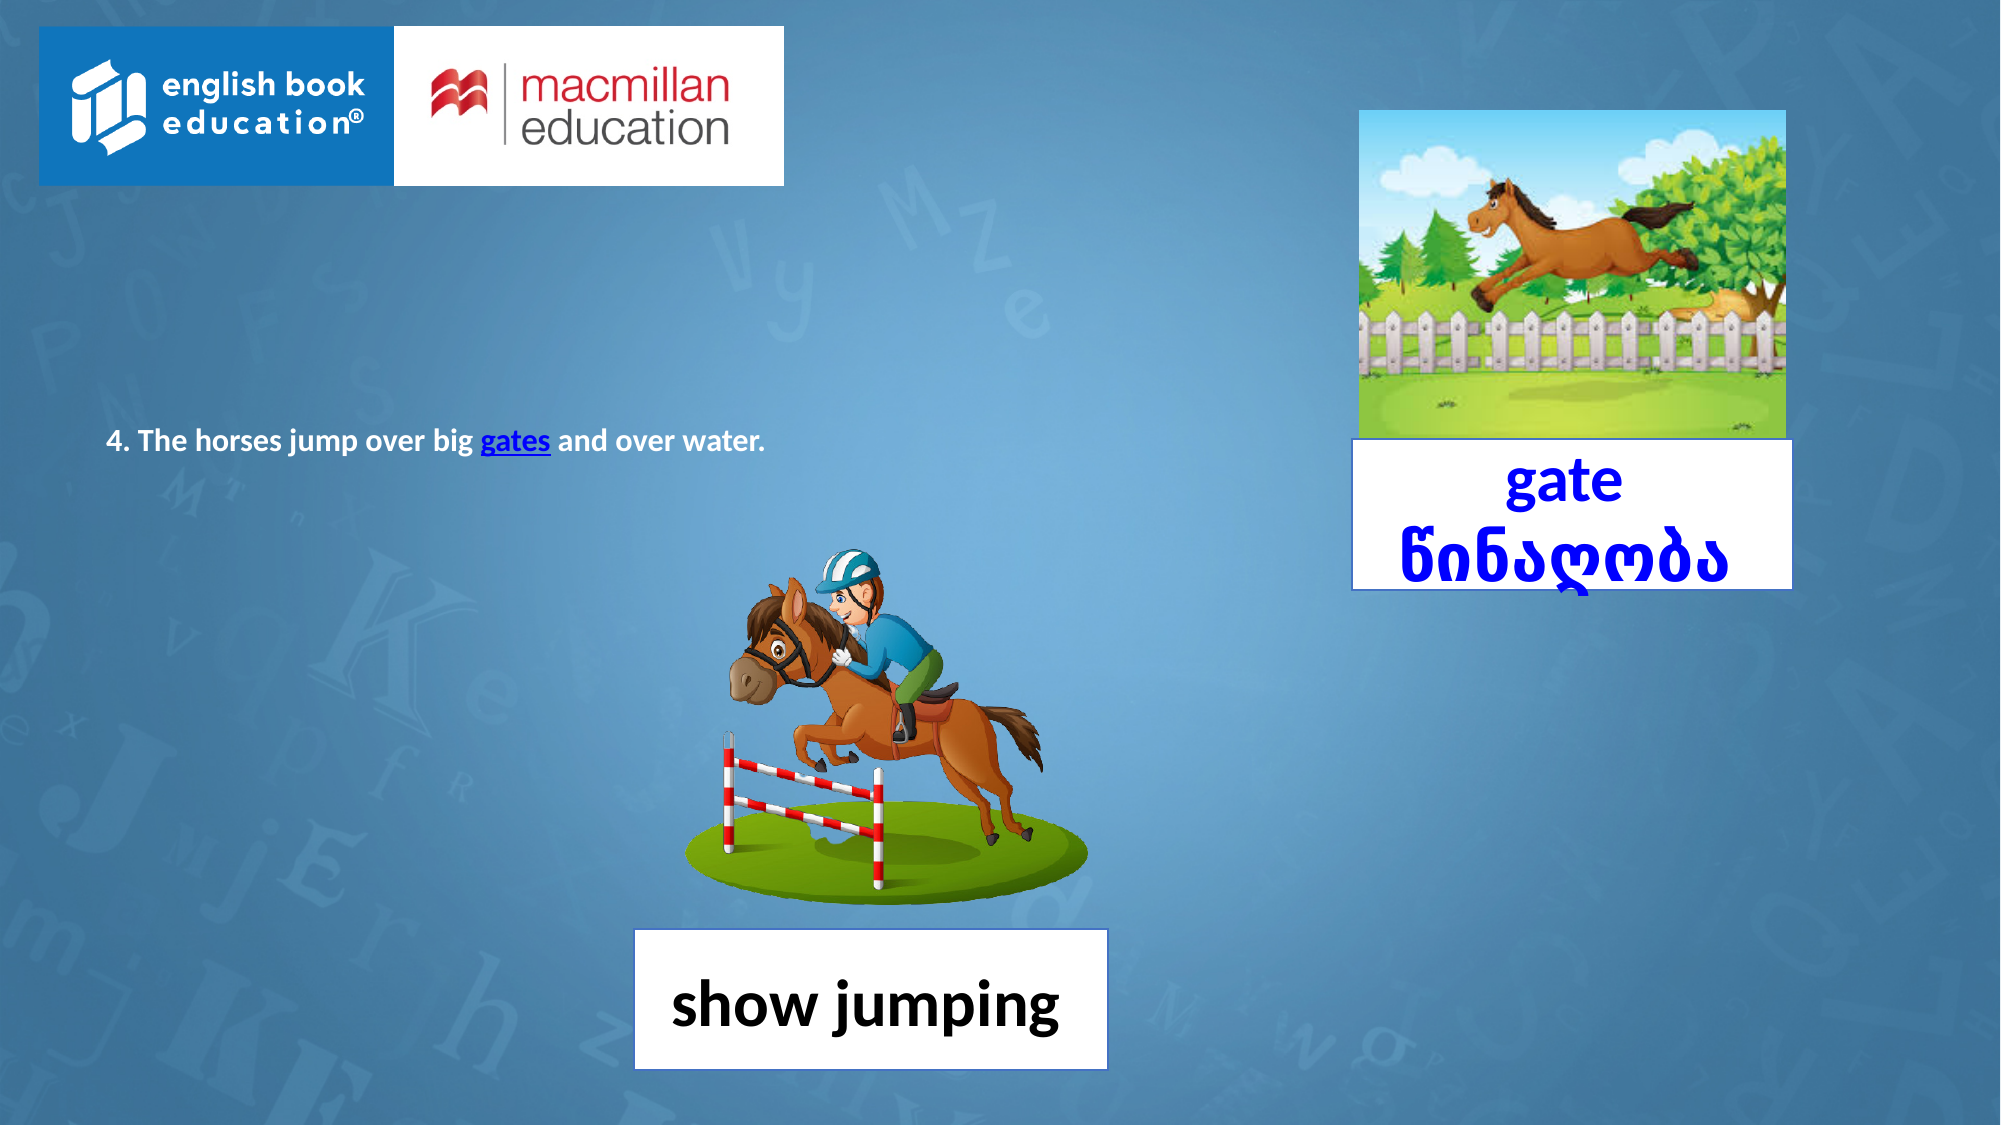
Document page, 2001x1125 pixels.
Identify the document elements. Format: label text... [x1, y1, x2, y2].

picture [0, 0, 2001, 1125]
text_box gate წინაღობა [1351, 438, 1794, 591]
title 4. The horses jump over big gates and over water. [91, 309, 1088, 565]
text_box show jumping [633, 928, 1109, 1071]
